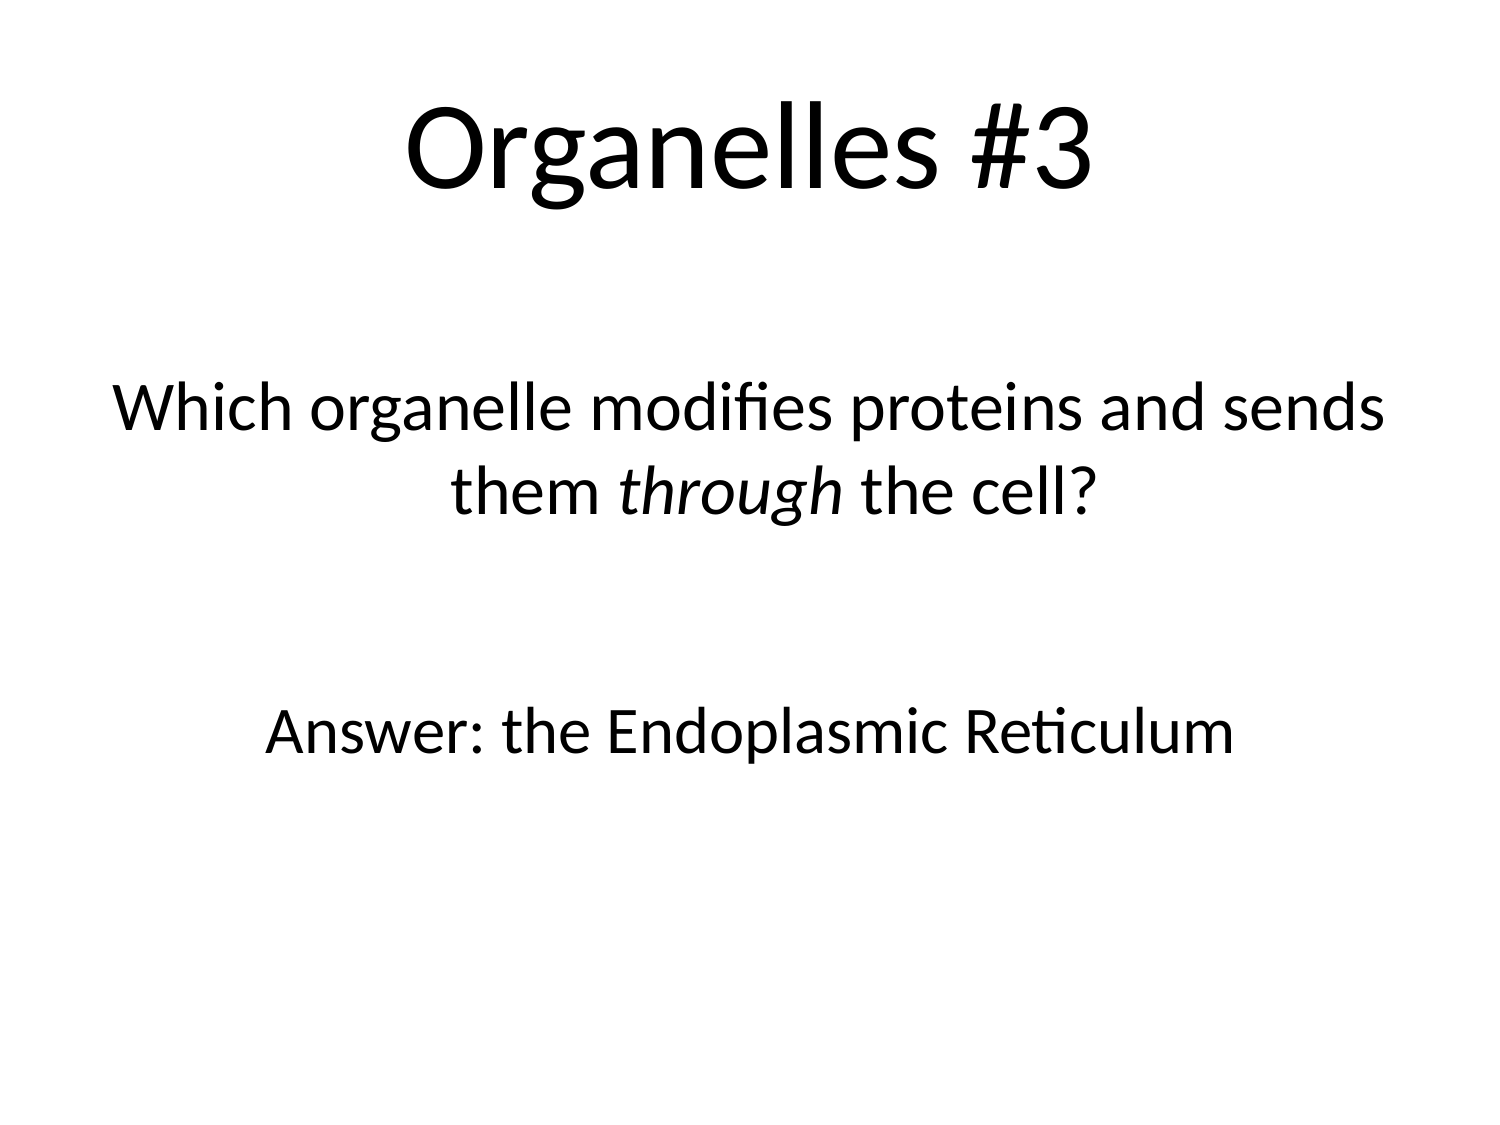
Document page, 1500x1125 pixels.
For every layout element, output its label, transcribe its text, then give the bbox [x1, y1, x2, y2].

list Which organelle modifies proteins and sends them through the cell? [75, 352, 1425, 537]
title Organelles #3 [75, 45, 1425, 233]
text_box Answer: the Endoplasmic Reticulum [251, 679, 1252, 774]
